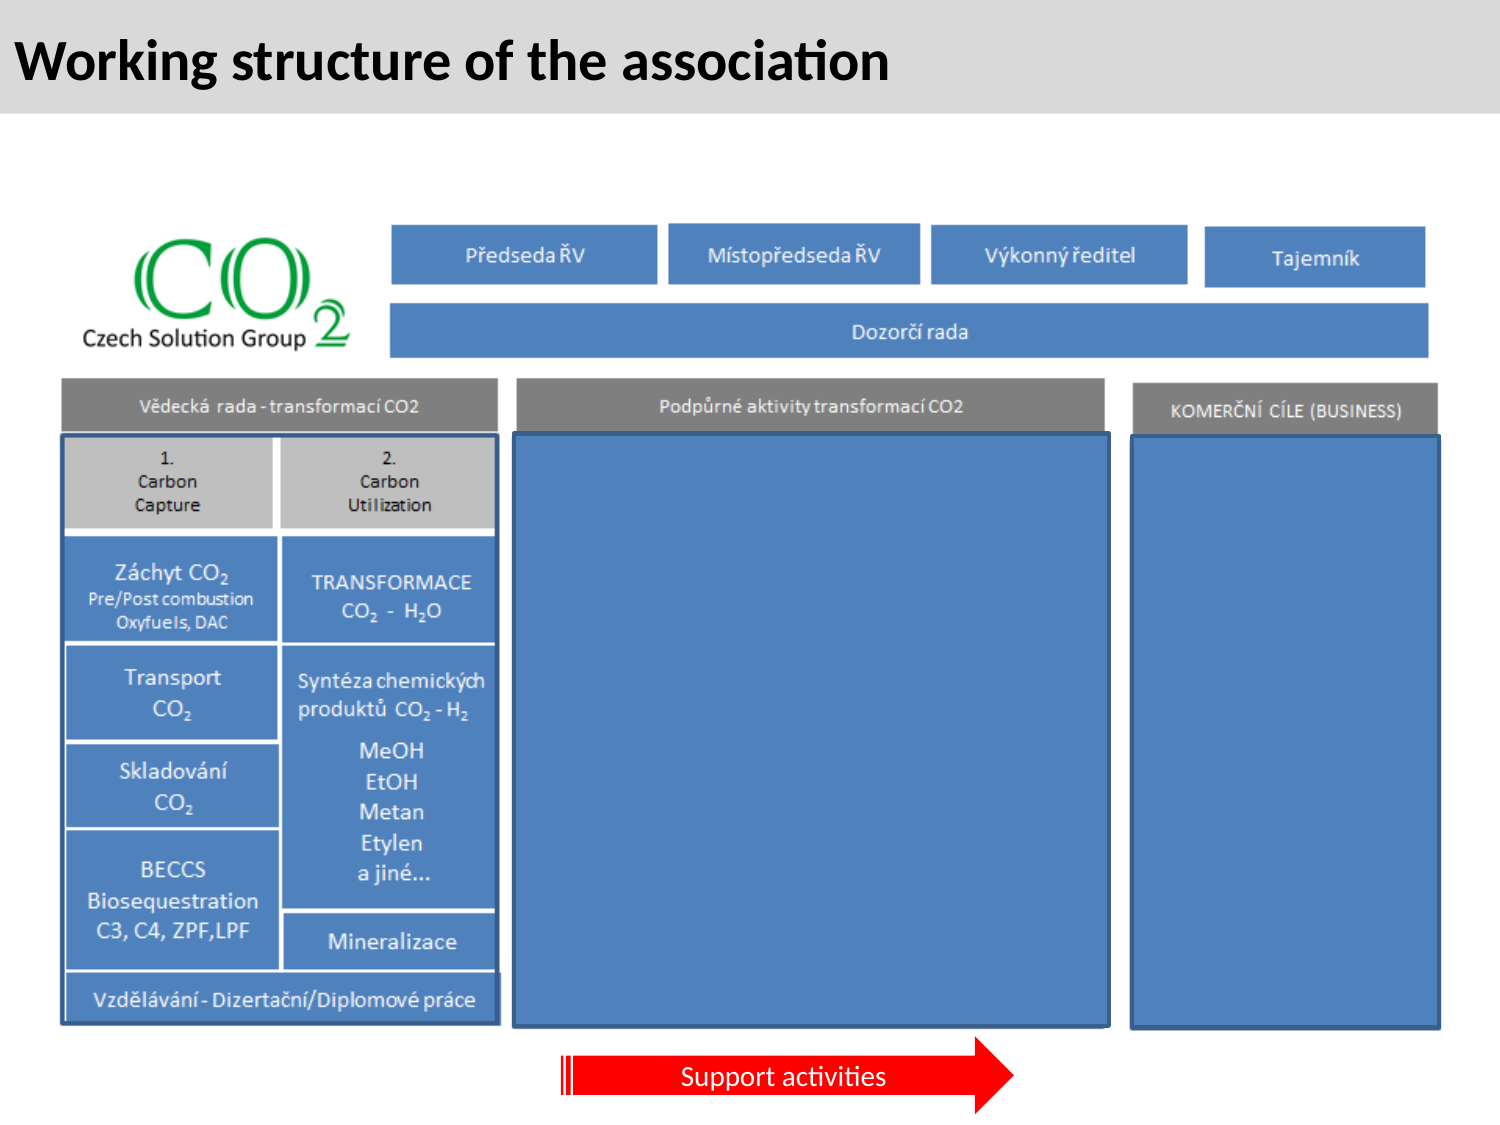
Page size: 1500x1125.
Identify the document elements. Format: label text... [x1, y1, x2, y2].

picture [54, 207, 1446, 1037]
text_box Support activities [559, 1046, 1017, 1117]
text_box Working structure of the association [0, 0, 1500, 116]
